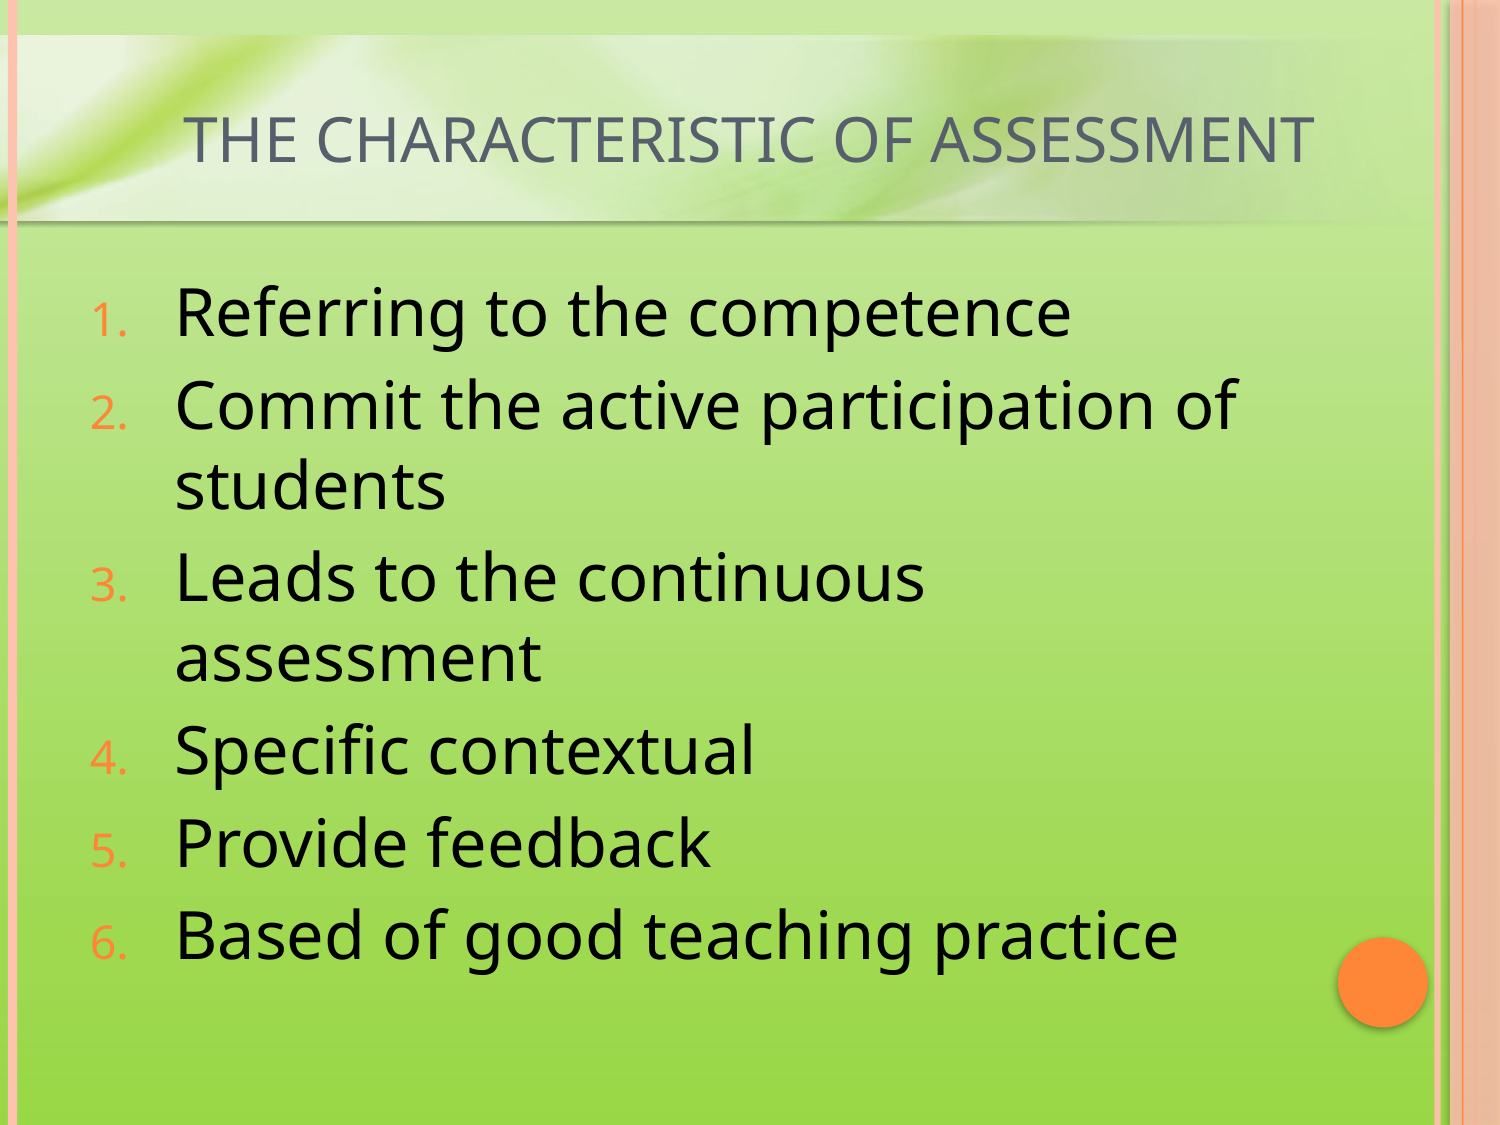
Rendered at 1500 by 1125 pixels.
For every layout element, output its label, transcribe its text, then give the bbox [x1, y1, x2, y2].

title The Characteristic of assessment [137, 24, 1363, 183]
picture [18, 0, 1434, 1125]
picture [1441, 0, 1449, 1125]
picture [0, 0, 7, 1125]
list Referring to the competence Commit the active participation of students Leads to the continuous assessment Specific contextual Provide feedback Based of good teaching practice [75, 262, 1300, 1062]
